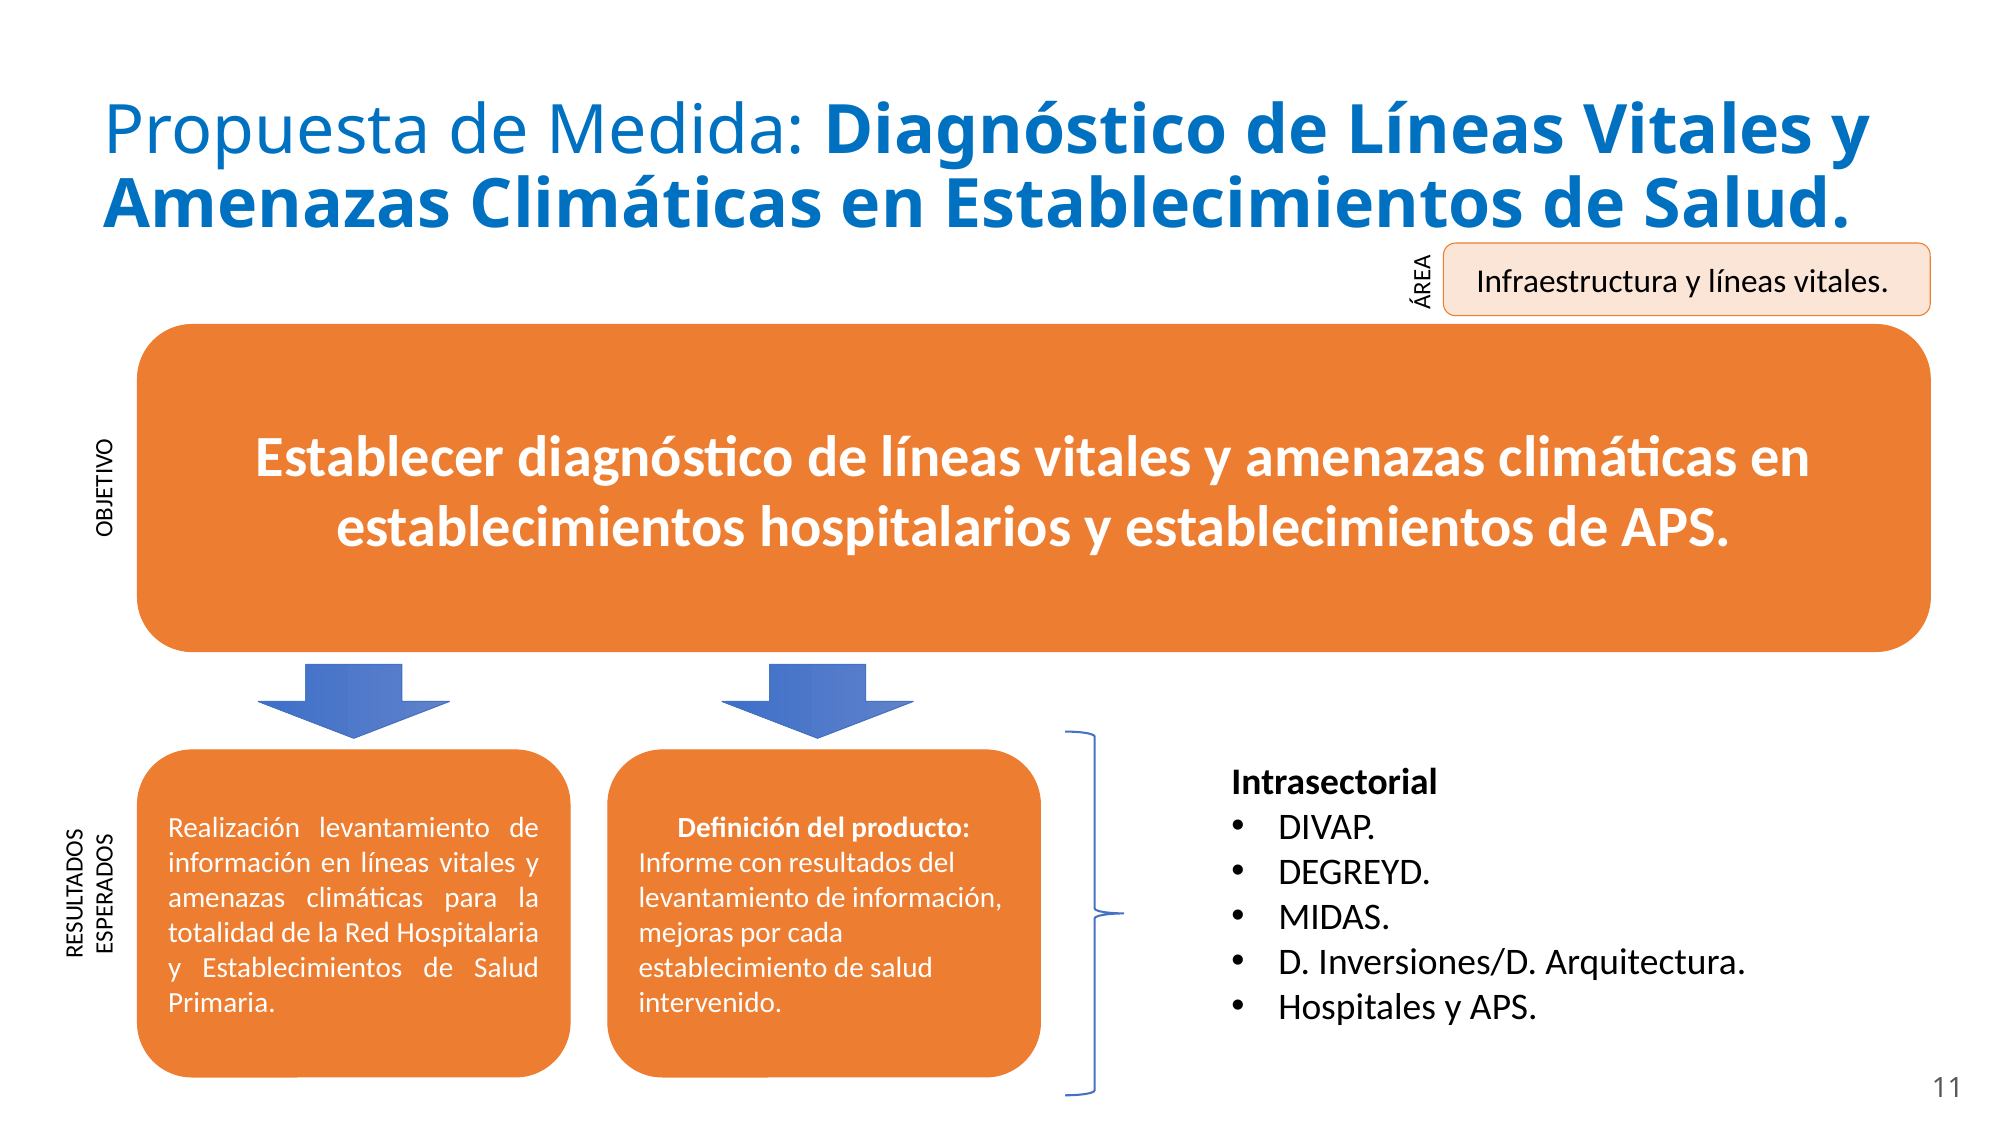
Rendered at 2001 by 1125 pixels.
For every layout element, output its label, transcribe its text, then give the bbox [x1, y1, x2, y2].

text_box [721, 663, 914, 739]
text_box Realización levantamiento de información en líneas vitales y amenazas climáticas para la totalidad de la Red Hospitalaria y Establecimientos de Salud Primaria. [136, 749, 571, 1078]
text_box Establecer diagnóstico de líneas vitales y amenazas climáticas en establecimientos hospitalarios y establecimientos de APS. [136, 323, 1931, 653]
text_box [1132, 729, 1620, 1076]
text_box [257, 663, 450, 739]
text_box Definición del producto: Informe con resultados del levantamiento de información, mejoras por cada establecimiento de salud intervenido. [607, 749, 1041, 1078]
text_box Propuesta de Medida: Diagnóstico de Líneas Vitales y Amenazas Climáticas en Establecimientos de Salud. [88, 59, 1931, 278]
text_box [1065, 730, 1125, 1097]
text_box Infraestructura y líneas vitales. [1443, 242, 1931, 317]
text_box Intrasectorial DIVAP. DEGREYD. MIDAS. D. Inversiones/D. Arquitectura. Hospitales y APS. [1216, 749, 1771, 1035]
text_box ÁREA [1398, 240, 1443, 338]
text_box OBJETIVO [79, 423, 125, 553]
text_box RESULTADOS ESPERADOS [50, 814, 125, 974]
